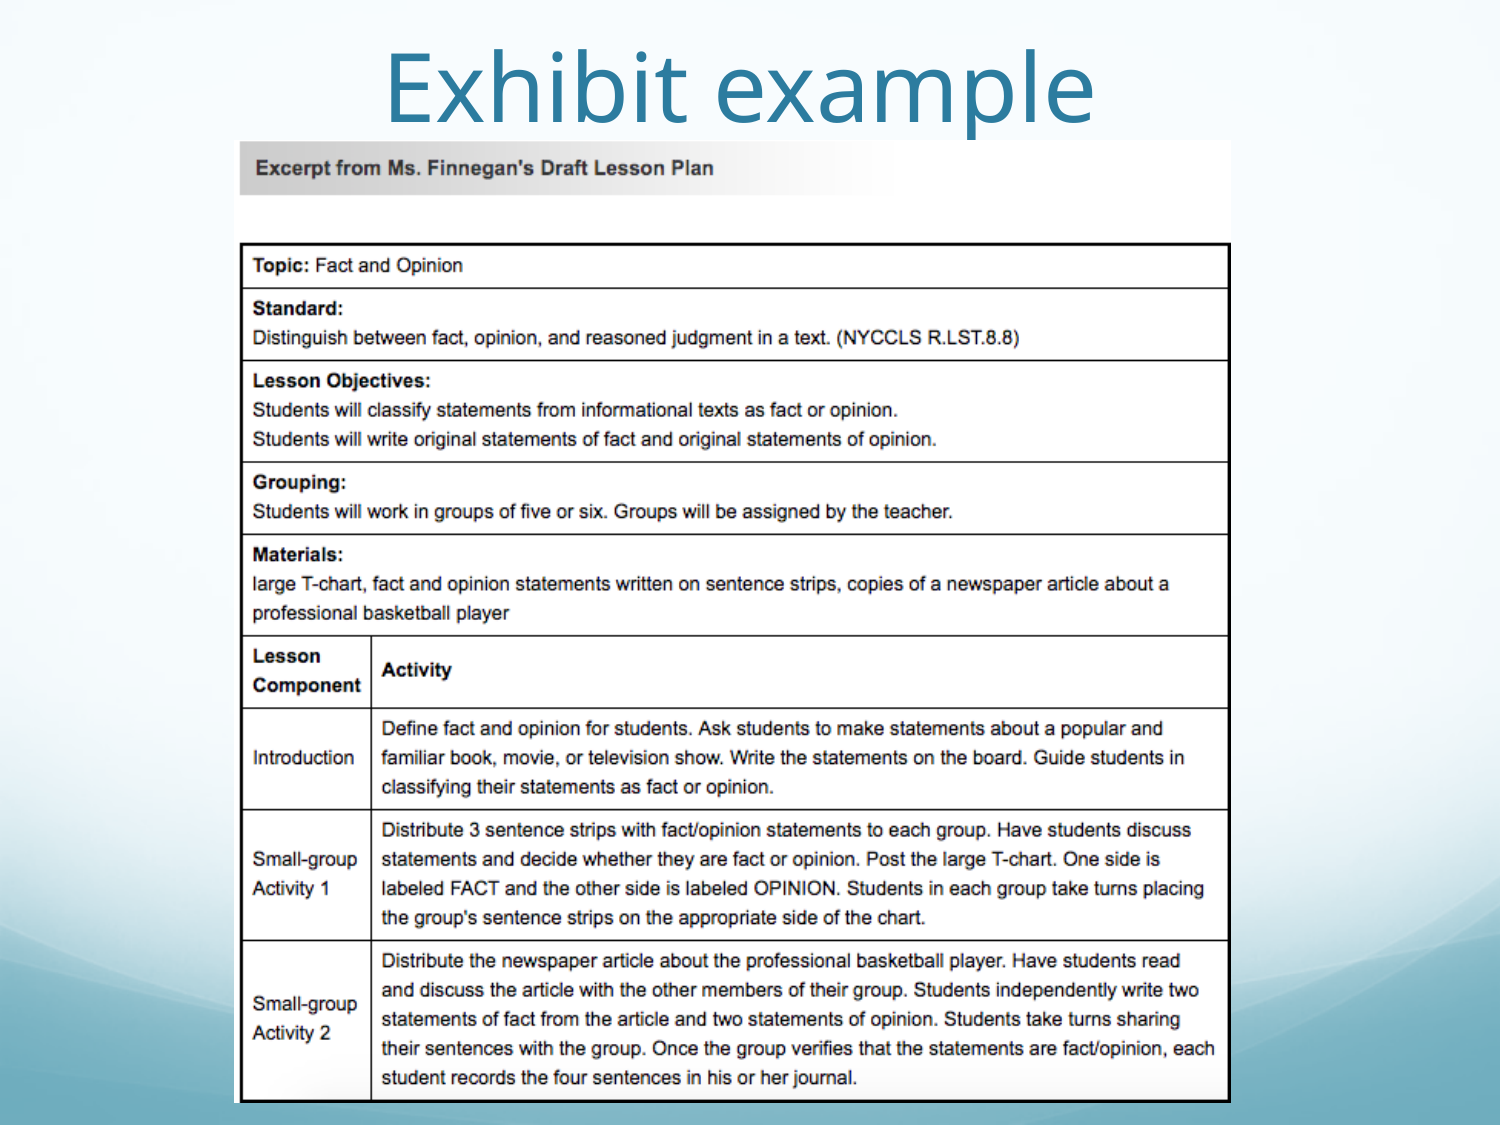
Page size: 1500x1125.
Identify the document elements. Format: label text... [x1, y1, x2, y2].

picture [0, 0, 1500, 1125]
title Exhibit example [80, 0, 1401, 158]
